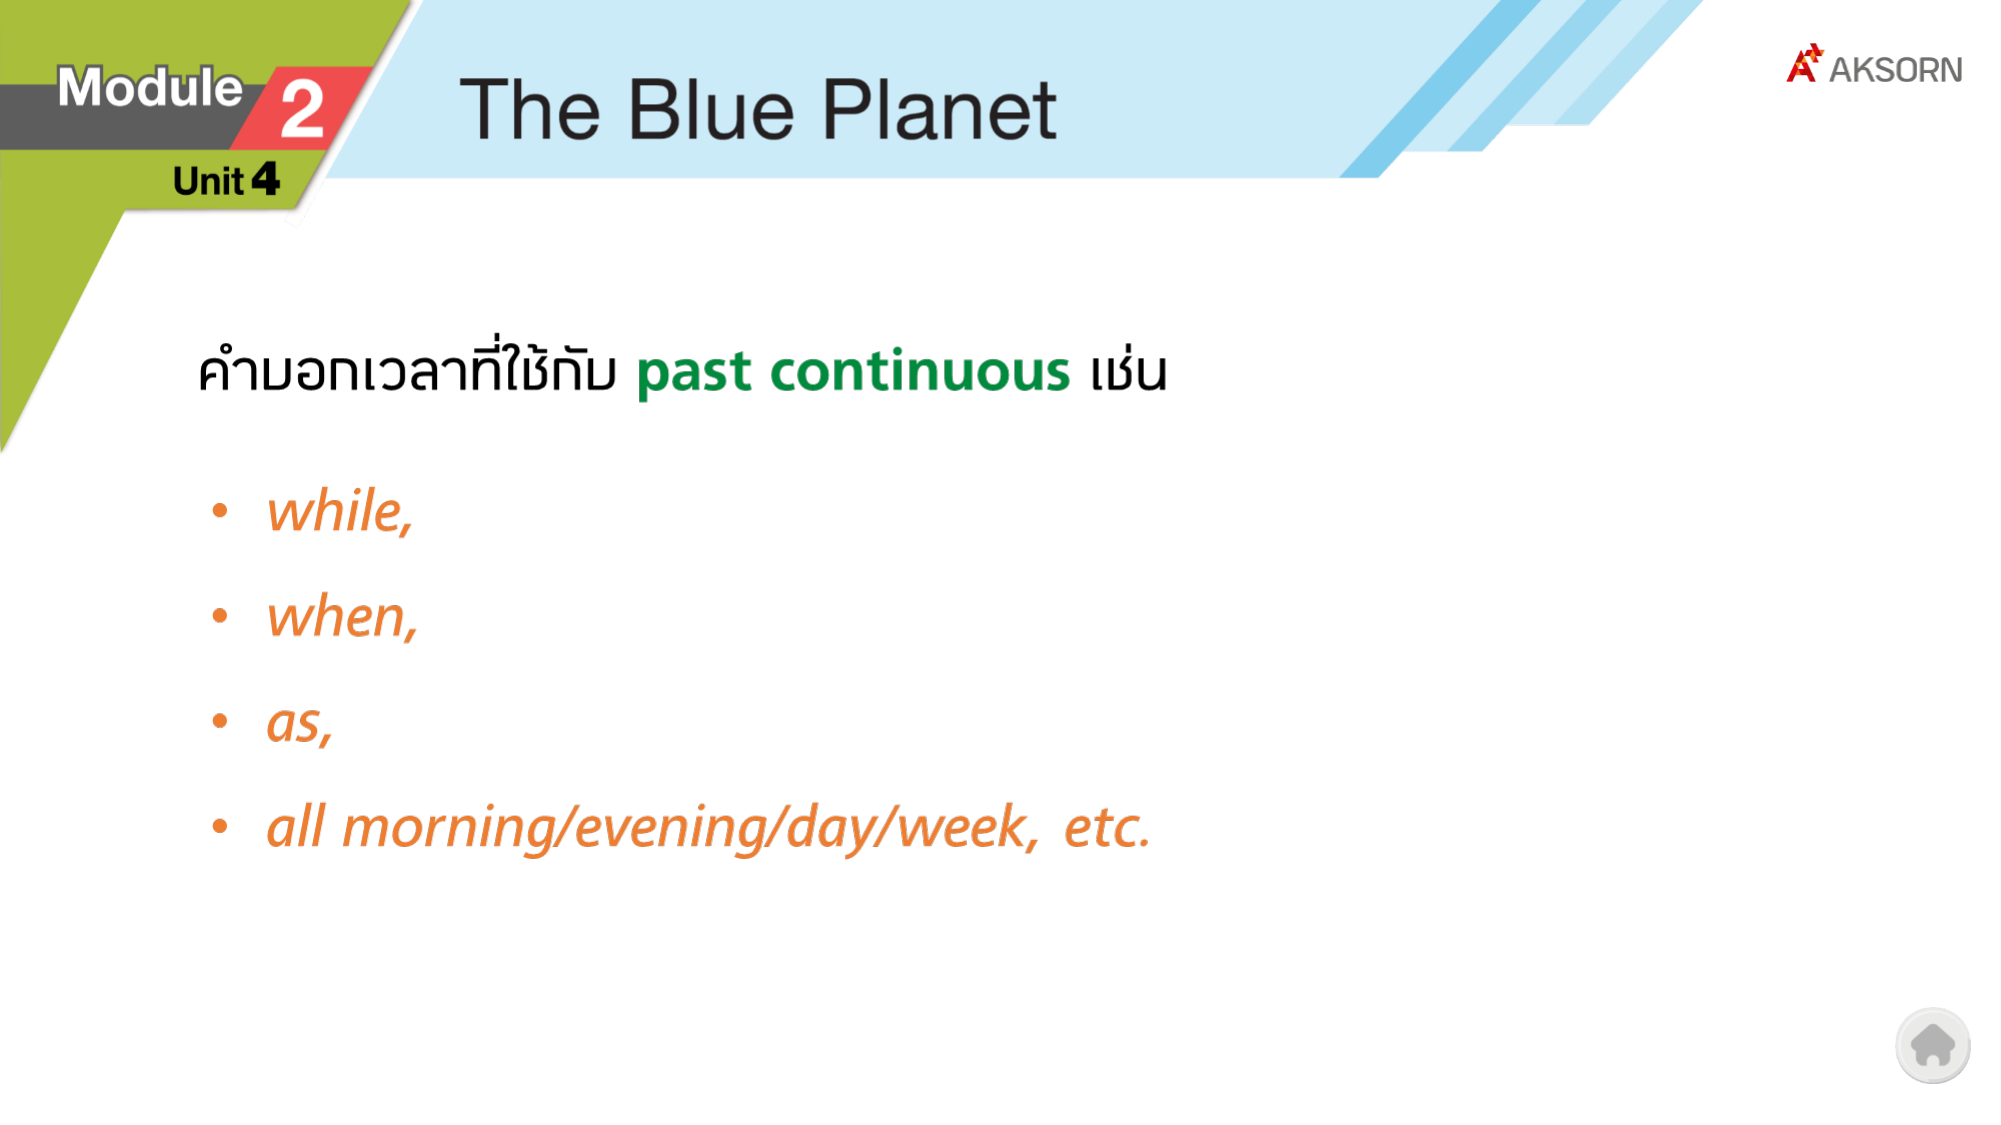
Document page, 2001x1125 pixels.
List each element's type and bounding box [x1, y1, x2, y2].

picture [1895, 1007, 1971, 1084]
picture [0, 0, 1721, 897]
picture [1779, 36, 1969, 89]
